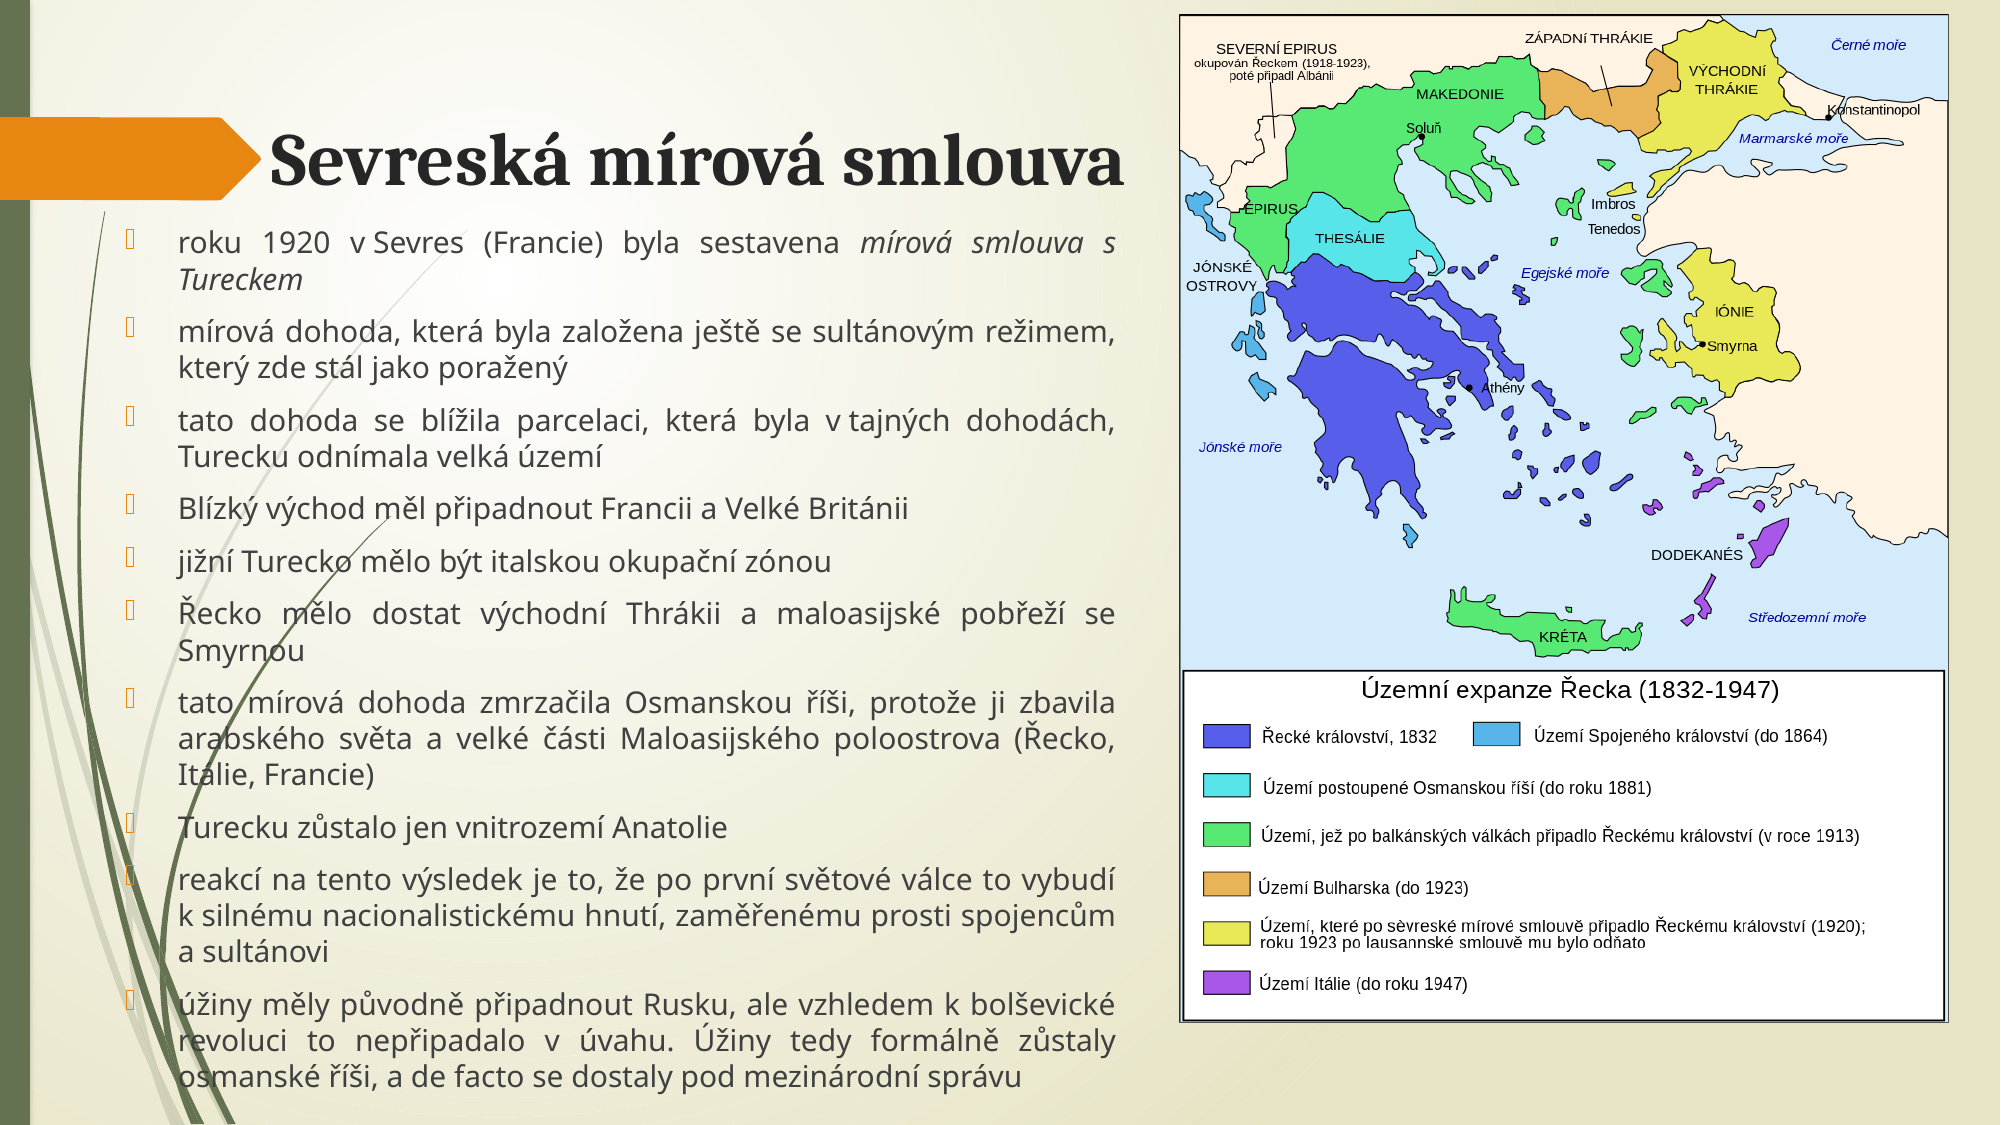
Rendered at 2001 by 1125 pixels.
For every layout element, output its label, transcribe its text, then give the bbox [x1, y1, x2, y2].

list roku 1920 v Sevres (Francie) byla sestavena mírová smlouva s Tureckem mírová dohoda, která byla založena ještě se sultánovým režimem, který zde stál jako poražený tato dohoda se blížila parcelaci, která byla v tajných dohodách, Turecku odnímala velká území Blízký východ měl připadnout Francii a Velké Británii jižní Turecko mělo být italskou okupační zónou Řecko mělo dostat východní Thrákii a maloasijské pobřeží se Smyrnou tato mírová dohoda zmrzačila Osmanskou říši, protože ji zbavila arabského světa a velké části Maloasijského poloostrova (Řecko, Itálie, Francie) Turecku zůstalo jen vnitrozemí Anatolie reakcí na tento výsledek je to, že po první světové válce to vybudí k silnému nacionalistickému hnutí, zaměřenému prosti spojencům a sultánovi úžiny měly původně připadnout Rusku, ale vzhledem k bolševické revoluci to nepřipadalo v úvahu. Úžiny tedy formálně zůstaly osmanské říši, a de facto se dostaly pod mezinárodní správu [110, 216, 1132, 1104]
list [1179, 14, 1949, 1024]
title Sevreská mírová smlouva [256, 102, 1168, 313]
